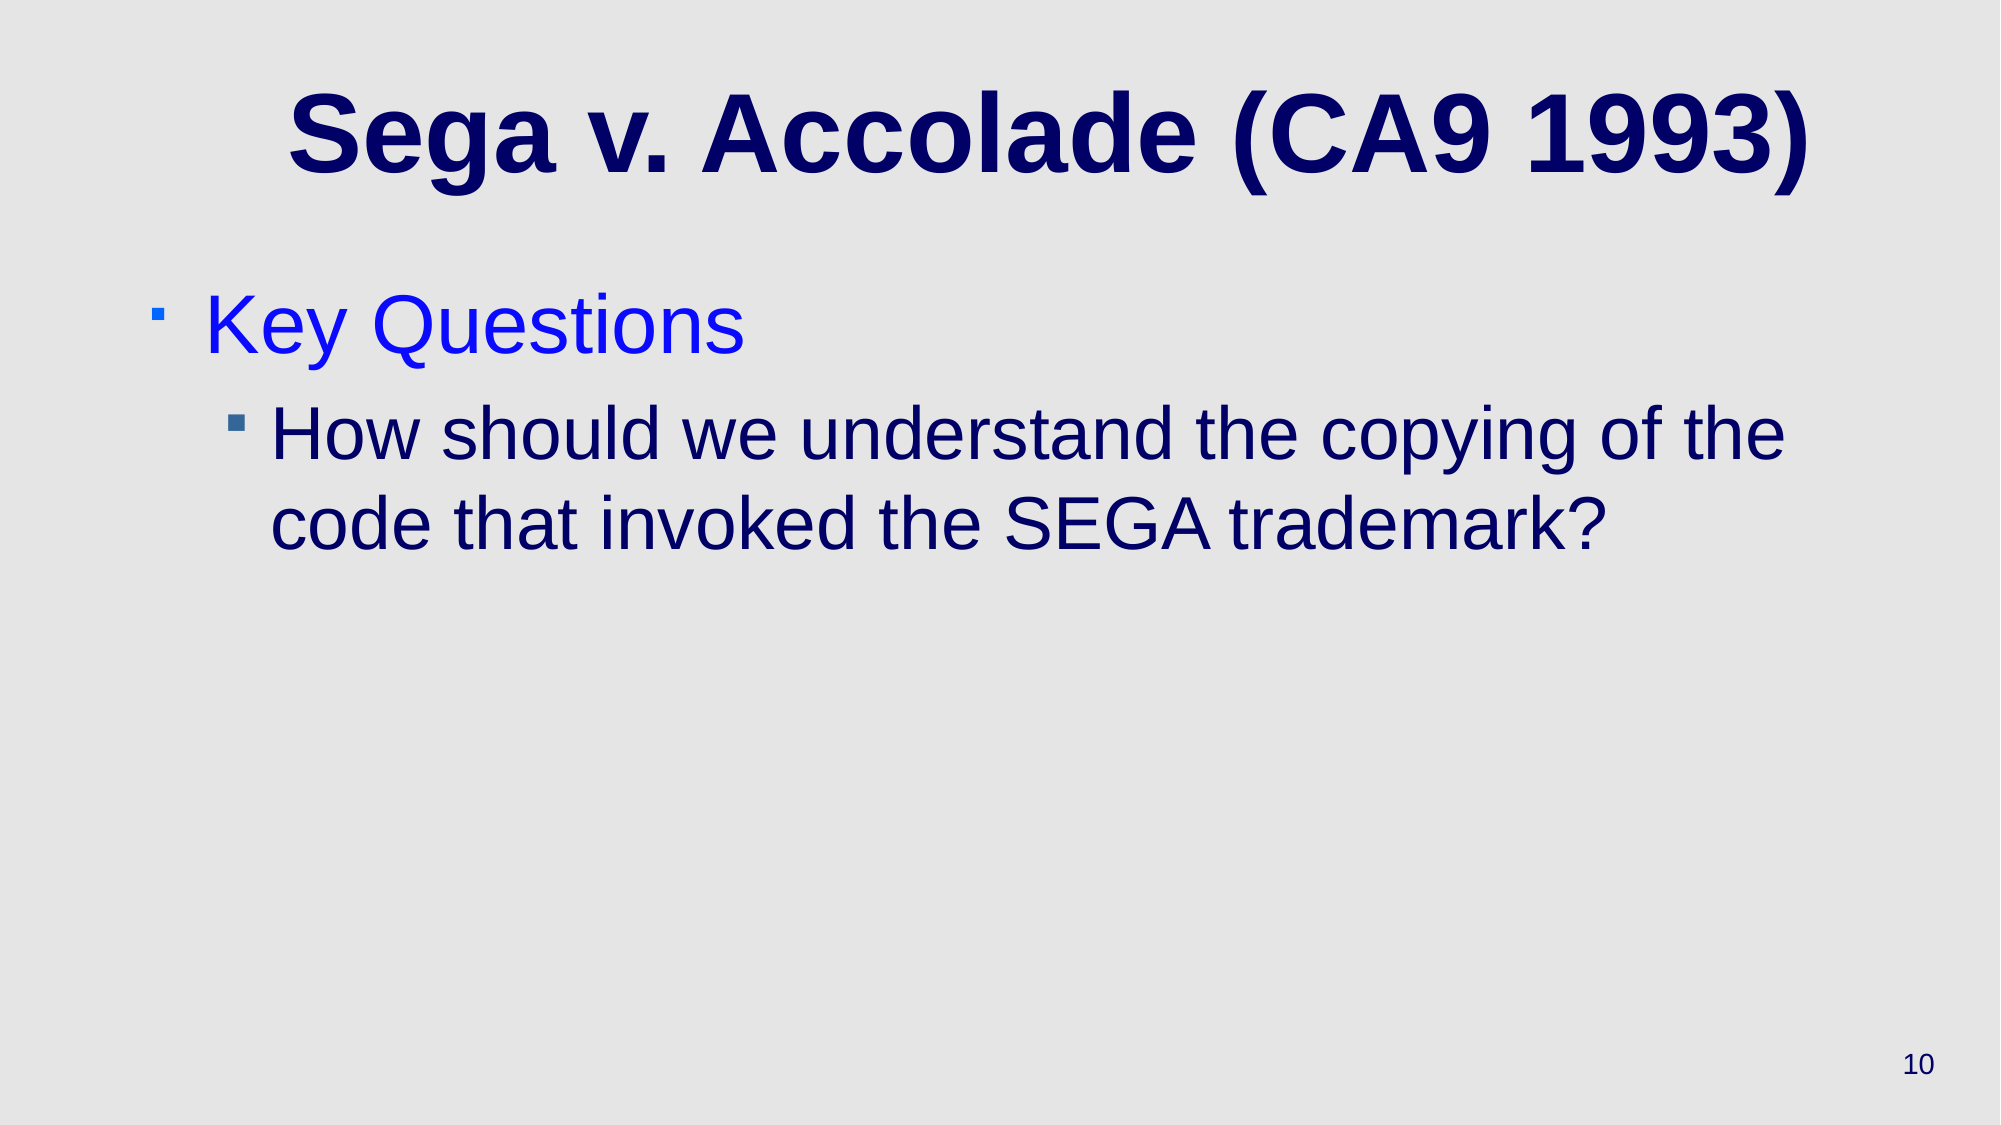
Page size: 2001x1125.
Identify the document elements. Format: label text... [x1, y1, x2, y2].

slide_number 10 [1533, 1024, 1951, 1101]
title Sega v. Accolade (CA9 1993) [133, 50, 1967, 238]
list Key Questions How should we understand the copying of the code that invoked the SEGA trademark? [133, 262, 1967, 938]
